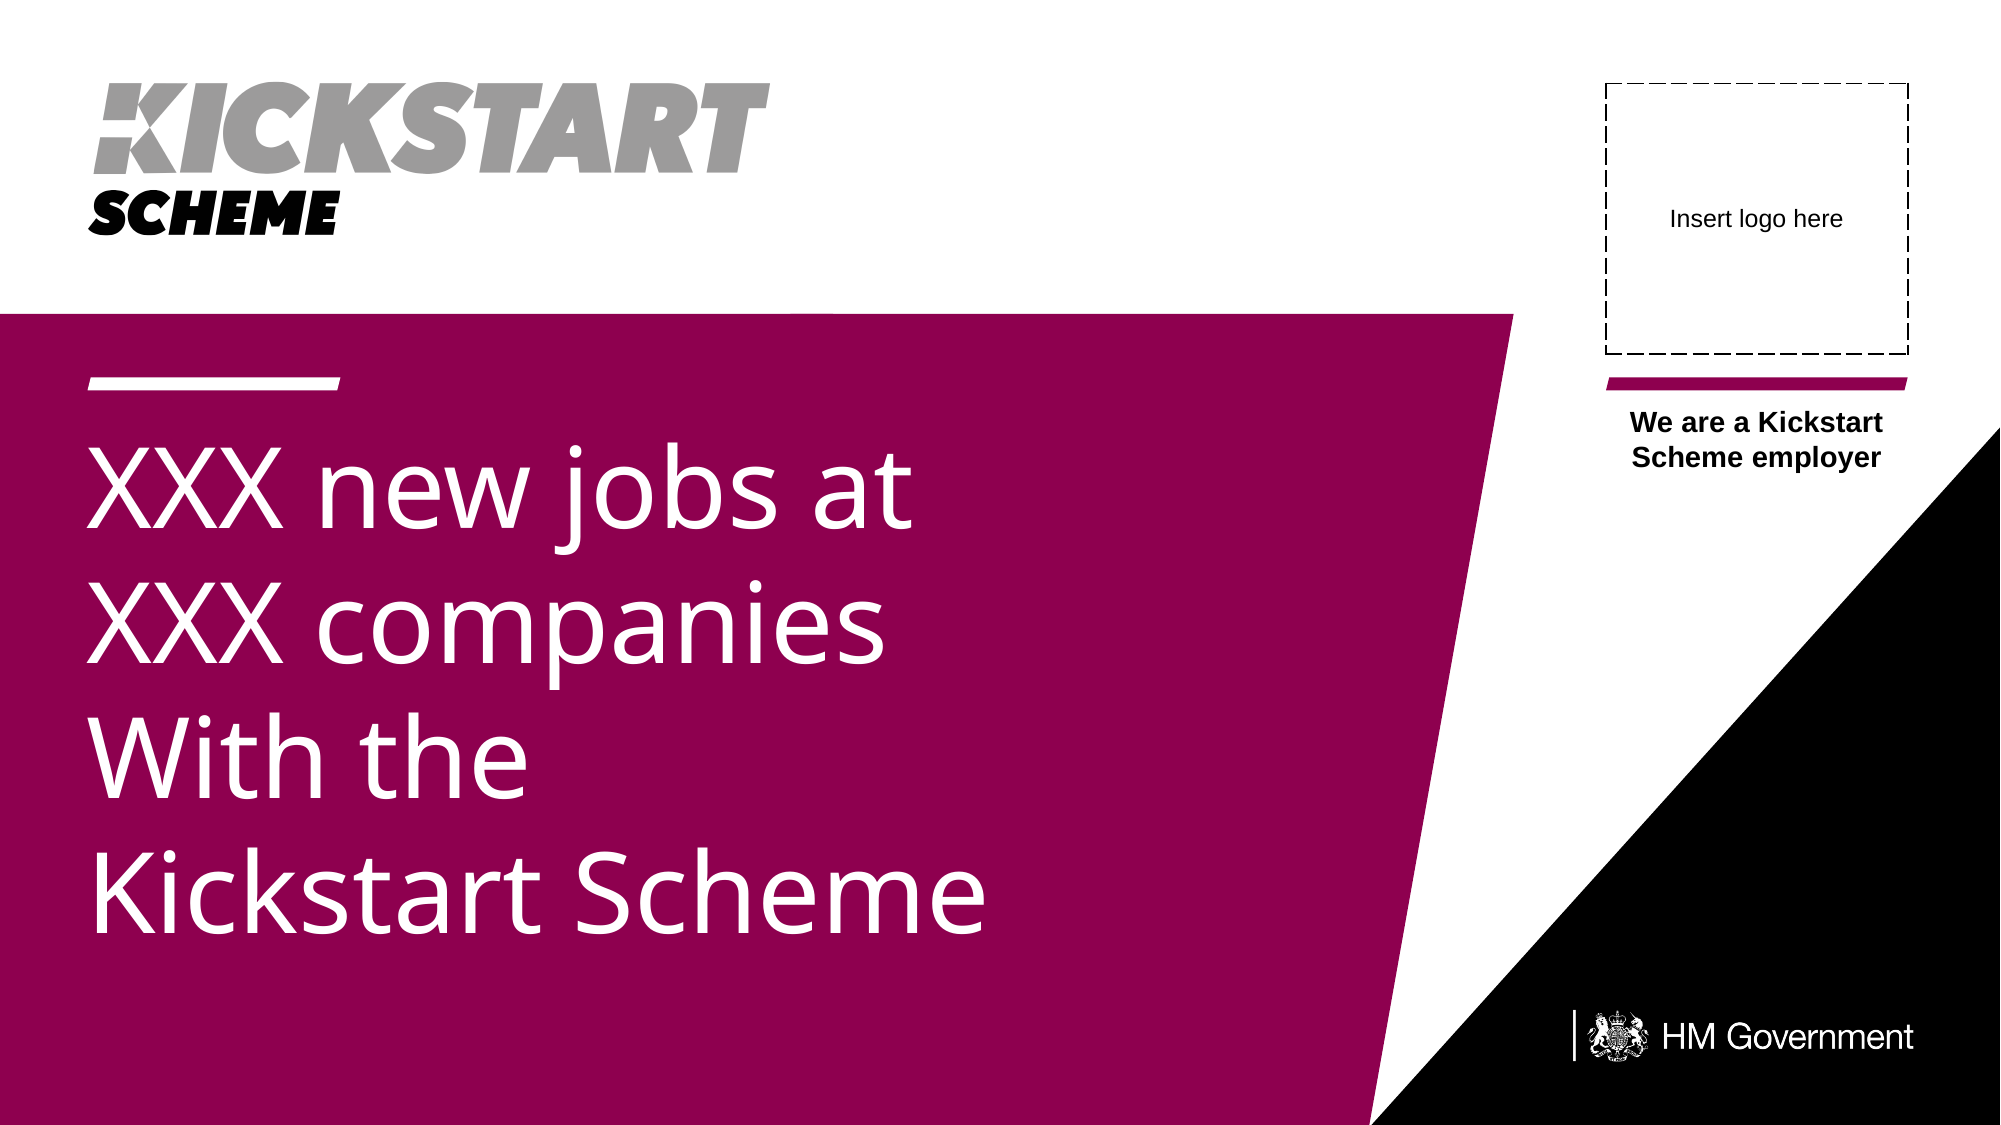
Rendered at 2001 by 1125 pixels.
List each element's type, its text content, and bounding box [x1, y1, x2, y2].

picture [1558, 998, 1928, 1071]
table_header Insert logo here [1606, 83, 1908, 354]
text_box XXX new jobs at XXX companies With the Kickstart Scheme [1514, 408, 1767, 964]
picture [69, 52, 797, 258]
text_box [1604, 376, 1910, 392]
text_box We are a Kickstart Scheme employer [1606, 396, 1908, 481]
text_box [1514, 425, 2000, 1125]
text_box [0, 313, 1514, 1125]
